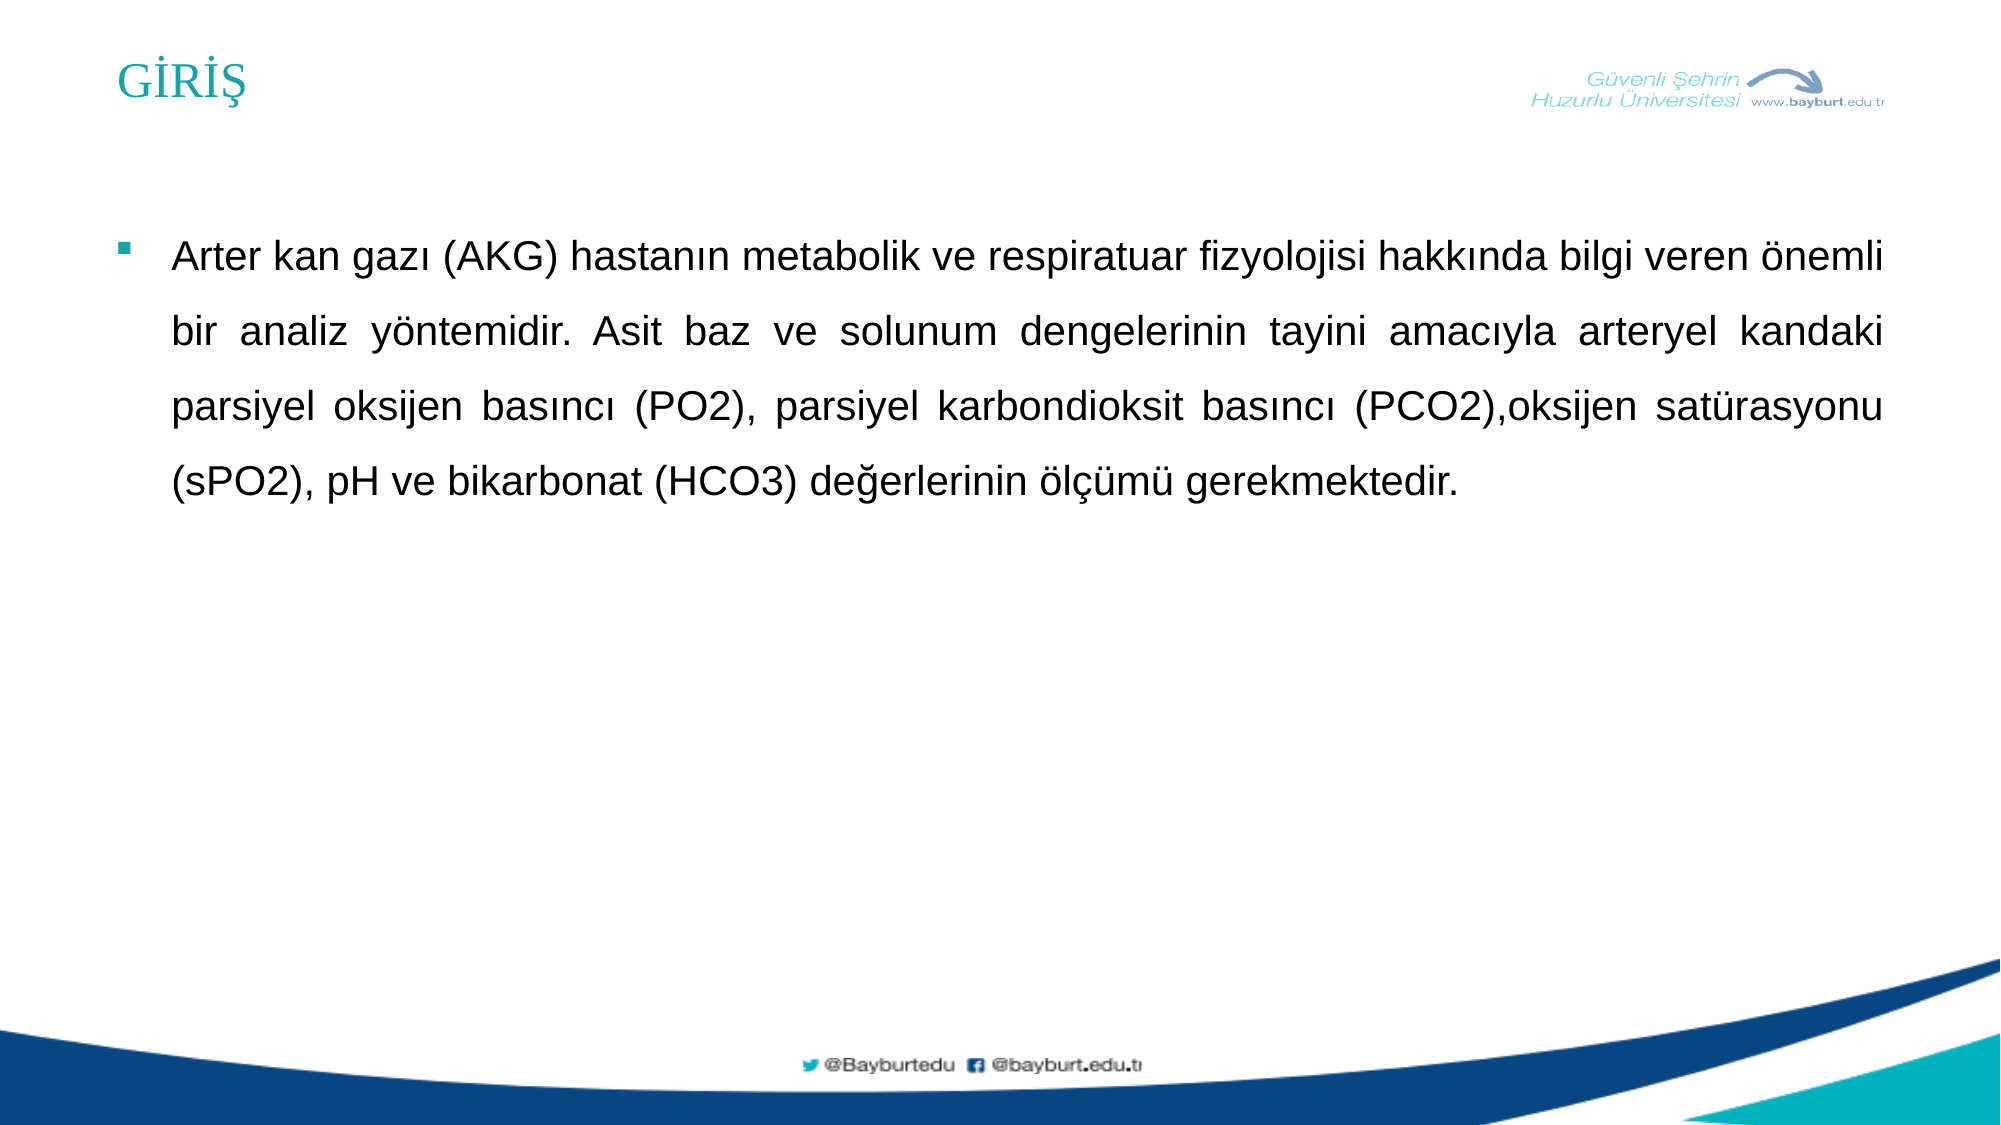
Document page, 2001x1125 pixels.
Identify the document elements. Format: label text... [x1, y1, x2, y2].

list GİRİŞ [102, 46, 1457, 165]
list Arter kan gazı (AKG) hastanın metabolik ve respiratuar fizyolojisi hakkında bilgi veren önemli bir analiz yöntemidir. Asit baz ve solunum dengelerinin tayini amacıyla arteryel kandaki parsiyel oksijen basıncı (PO2), parsiyel karbondioksit basıncı (PCO2),oksijen satürasyonu (sPO2), pH ve bikarbonat (HCO3) değerlerinin ölçümü gerekmektedir. [99, 196, 1900, 1005]
picture [1519, 60, 1905, 118]
